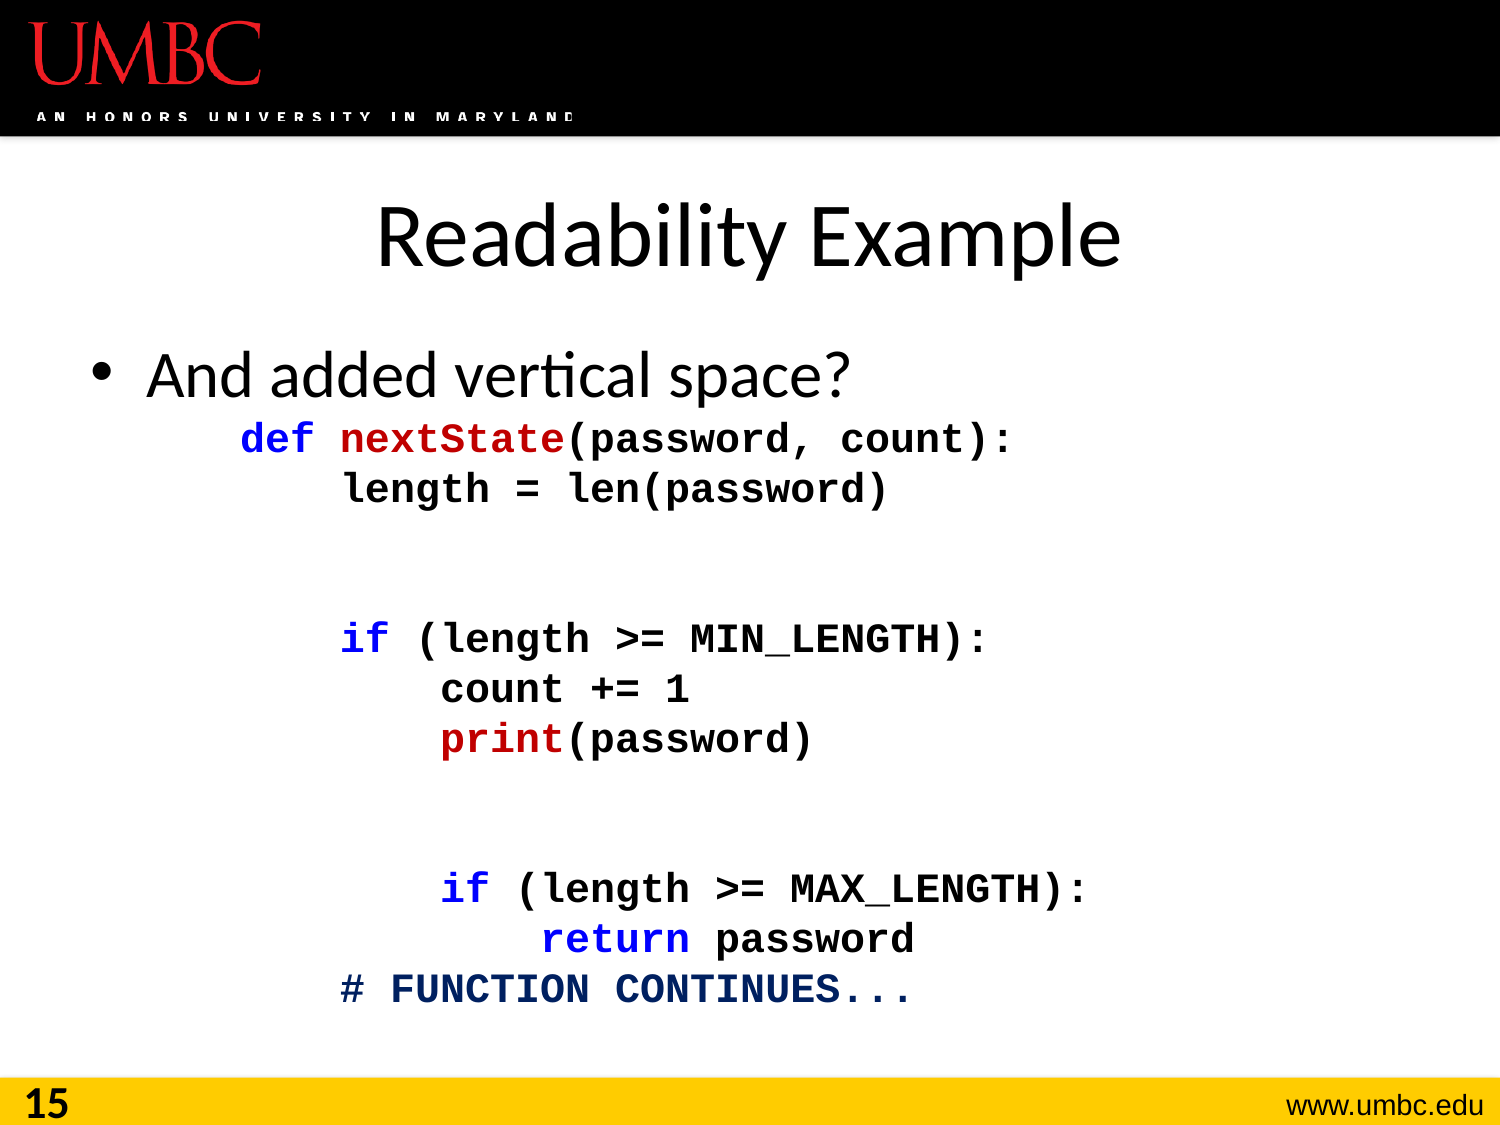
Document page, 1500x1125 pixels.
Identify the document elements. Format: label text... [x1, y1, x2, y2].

list And added vertical space? def nextState(password, count): length = len(password) if (length >= MIN_LENGTH): count += 1 print(password) if (length >= MAX_LENGTH): return password # FUNCTION CONTINUES... [75, 323, 1500, 1005]
slide_number 15 [0, 1065, 94, 1125]
title Readability Example [75, 136, 1425, 323]
